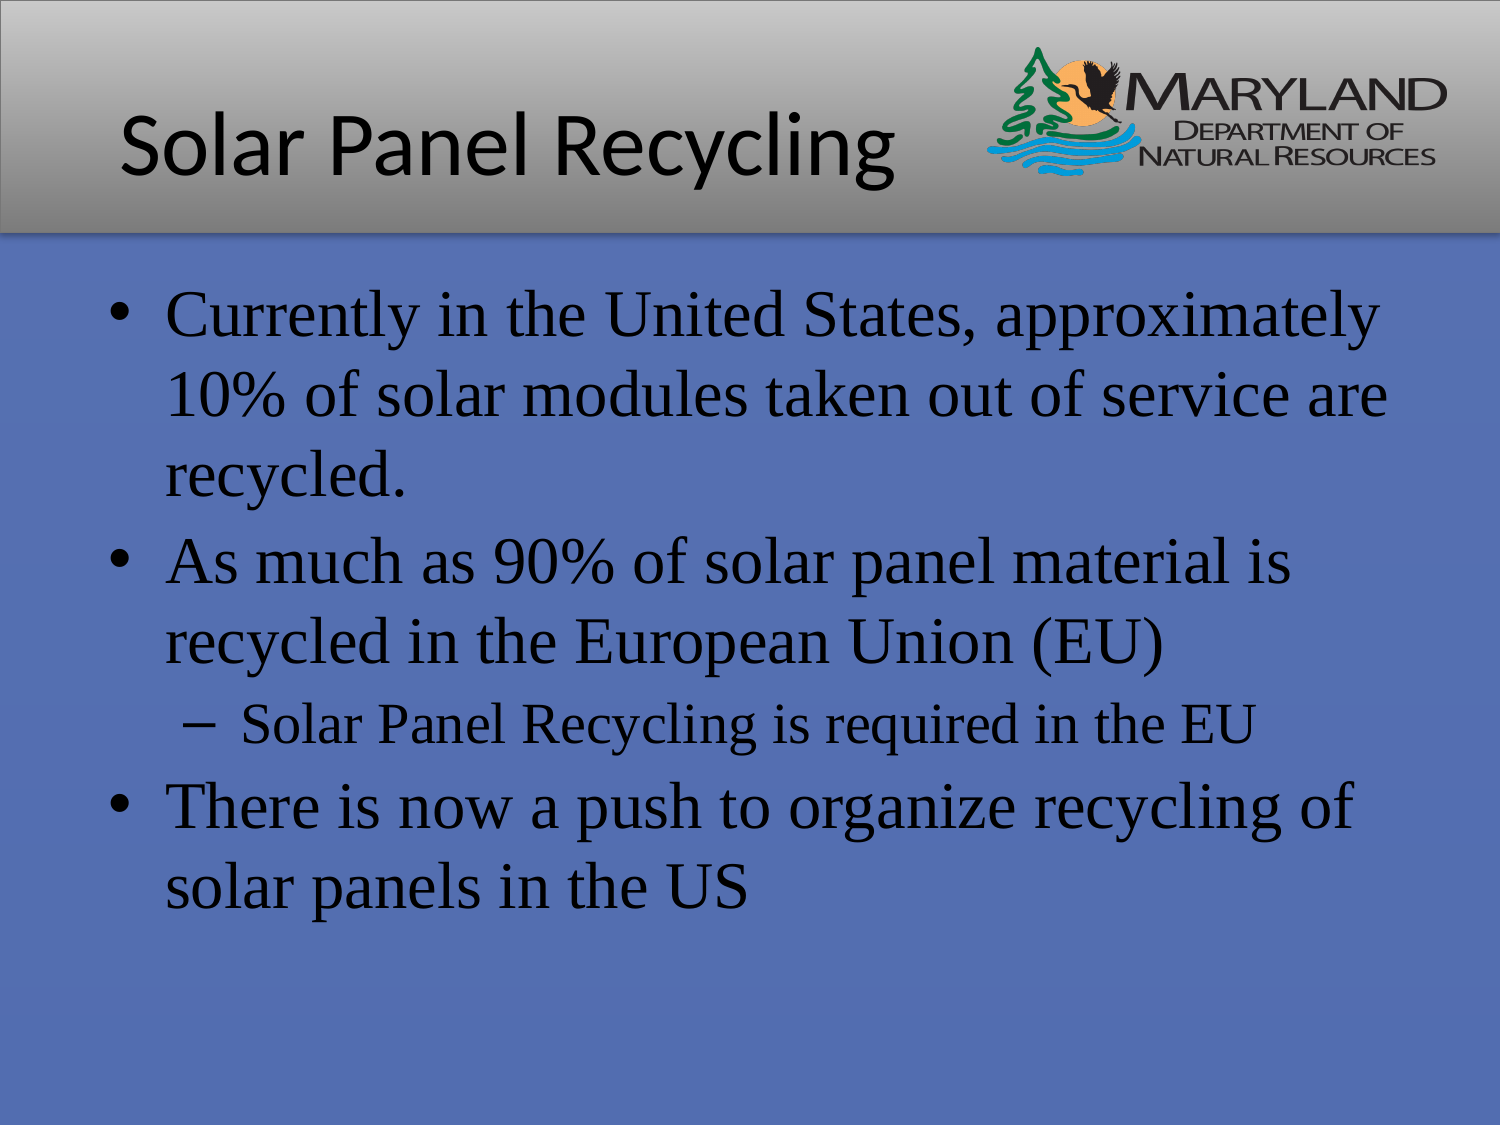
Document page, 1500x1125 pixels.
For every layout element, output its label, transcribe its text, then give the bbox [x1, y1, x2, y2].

title Solar Panel Recycling [75, 45, 943, 233]
picture [987, 47, 1447, 176]
picture [1049, 143, 1102, 149]
list Currently in the United States, approximately 10% of solar modules taken out of service are recycled. As much as 90% of solar panel material is recycled in the European Union (EU) Solar Panel Recycling is required in the EU There is now a push to organize recycling of solar panels in the US [75, 262, 1425, 1005]
